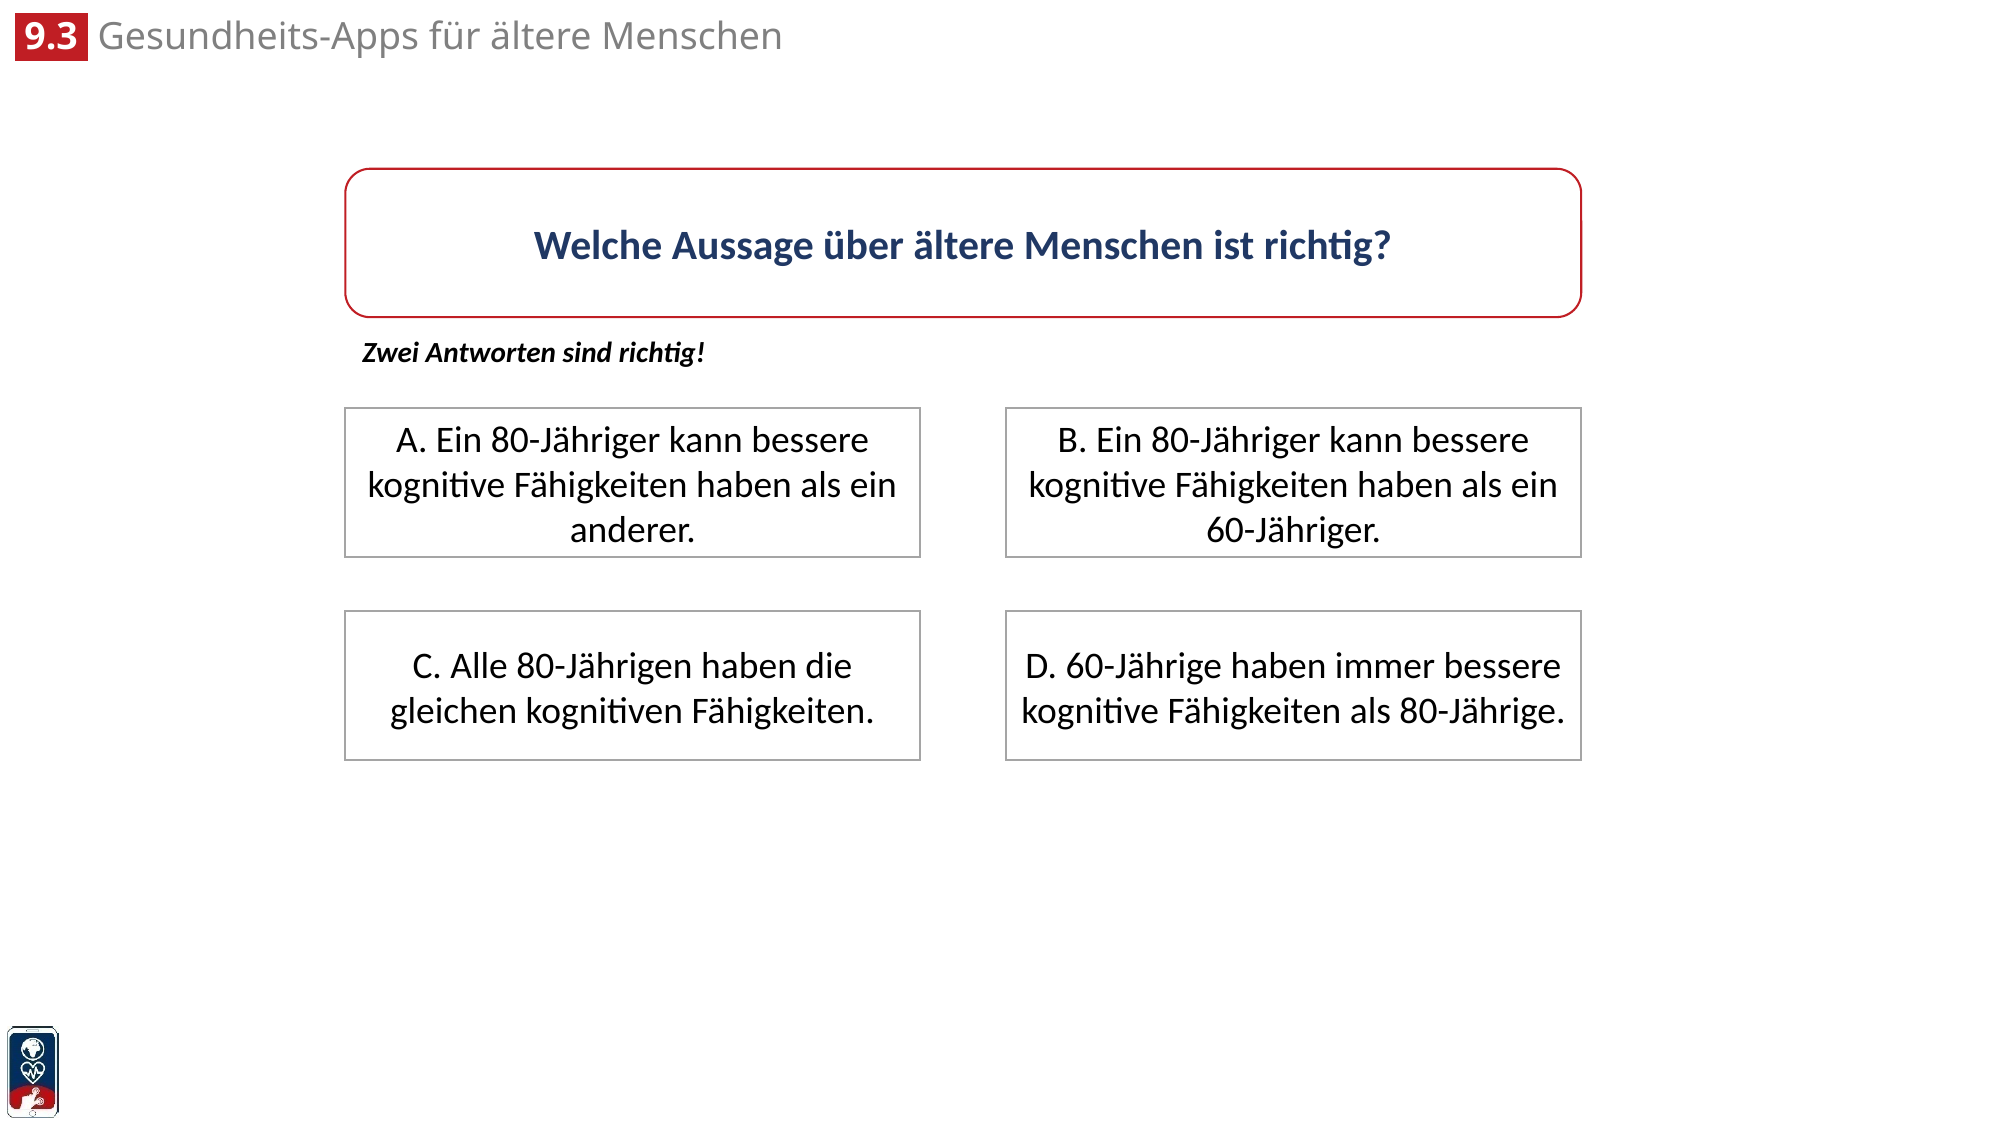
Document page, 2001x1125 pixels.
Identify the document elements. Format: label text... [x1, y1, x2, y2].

text_box A. Ein 80-Jähriger kann bessere kognitive Fähigkeiten haben als ein anderer. [344, 407, 921, 558]
text_box B. Ein 80-Jähriger kann bessere kognitive Fähigkeiten haben als ein 60-Jähriger. [1005, 407, 1582, 558]
text_box C. Alle 80-Jährigen haben die gleichen kognitiven Fähigkeiten. [344, 610, 921, 761]
picture [7, 1026, 59, 1118]
text_box Zwei Antworten sind richtig! [347, 325, 721, 376]
text_box D. 60-Jährige haben immer bessere kognitive Fähigkeiten als 80-Jährige. [1005, 610, 1582, 761]
text_box Welche Aussage über ältere Menschen ist richtig? [344, 167, 1583, 319]
